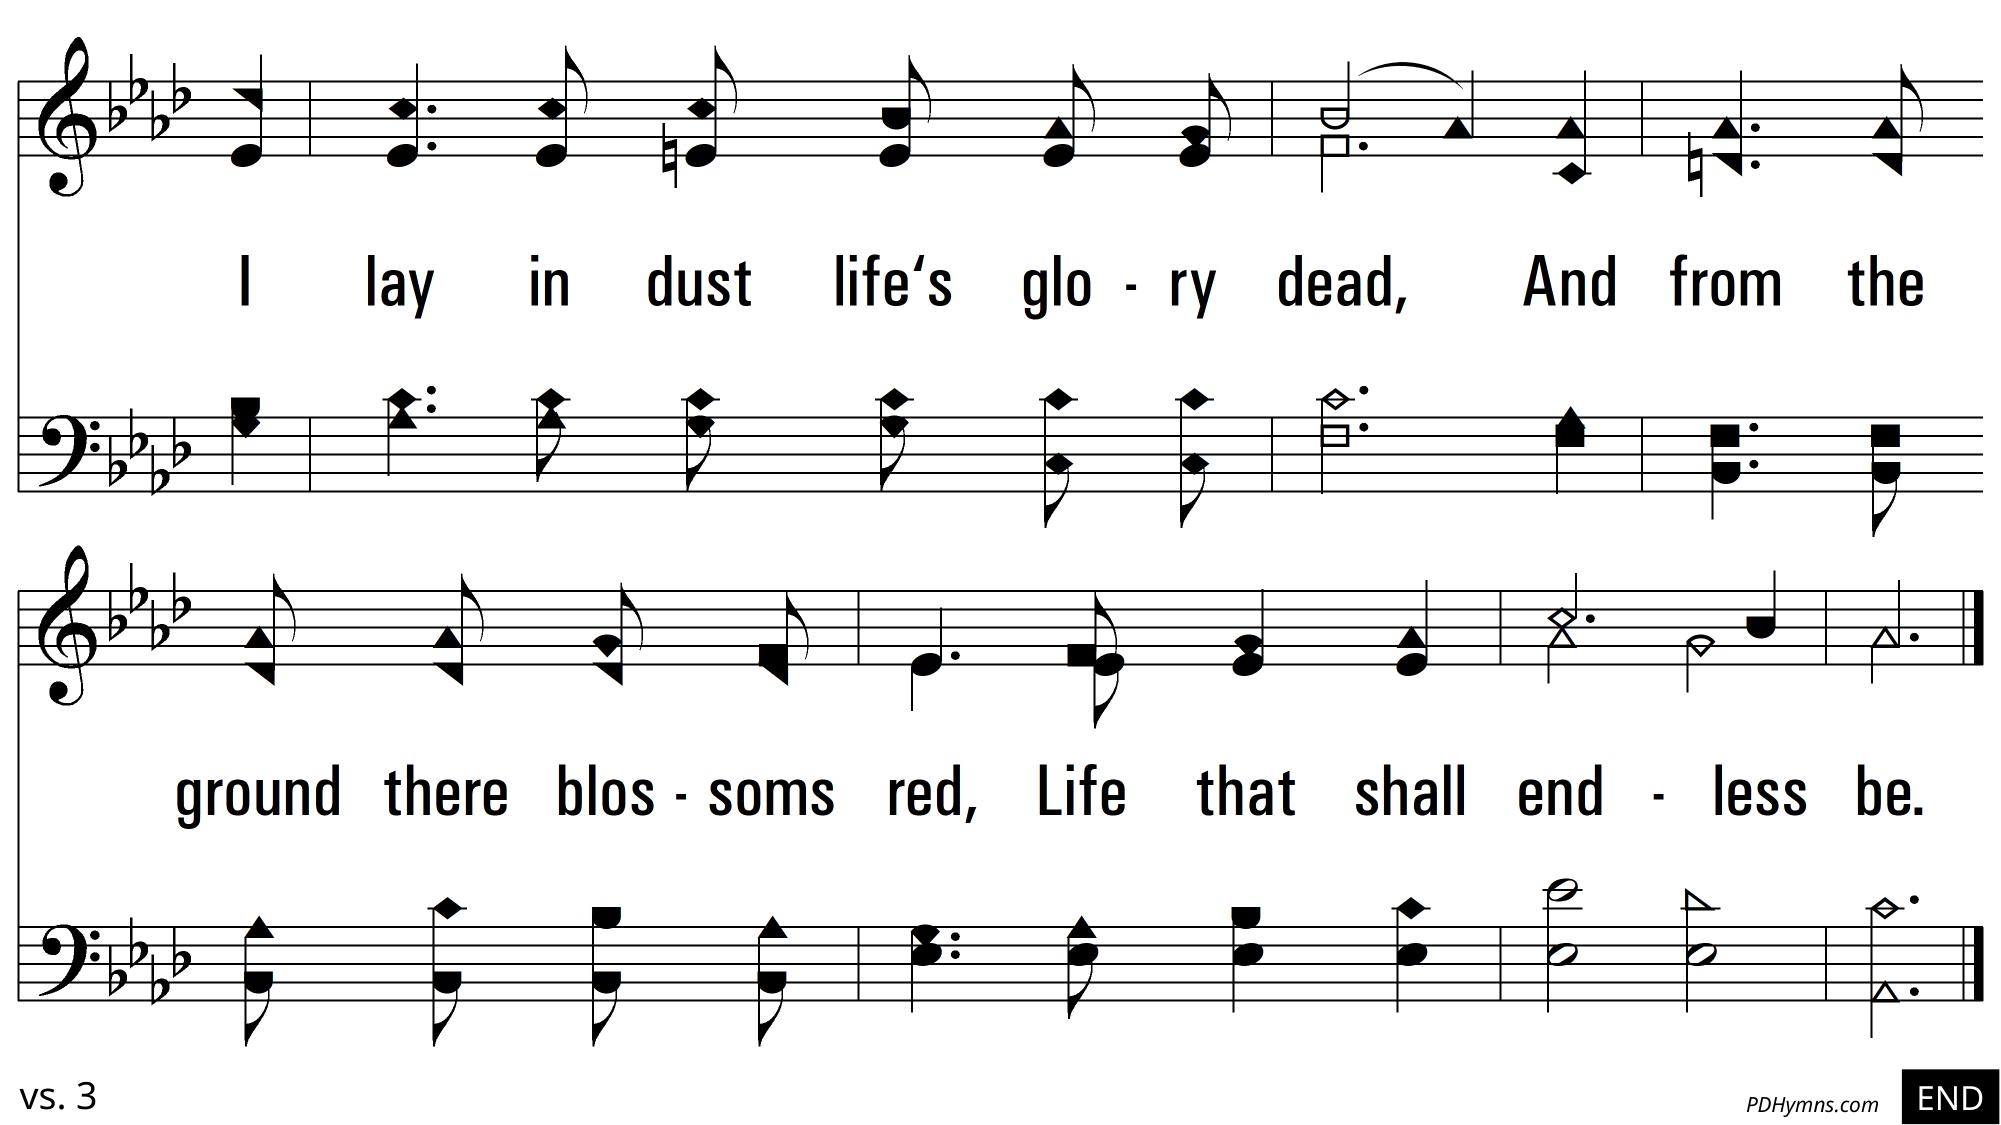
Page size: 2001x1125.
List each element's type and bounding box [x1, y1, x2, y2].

text_box [1724, 1069, 2000, 1125]
picture [2, 0, 1998, 1125]
